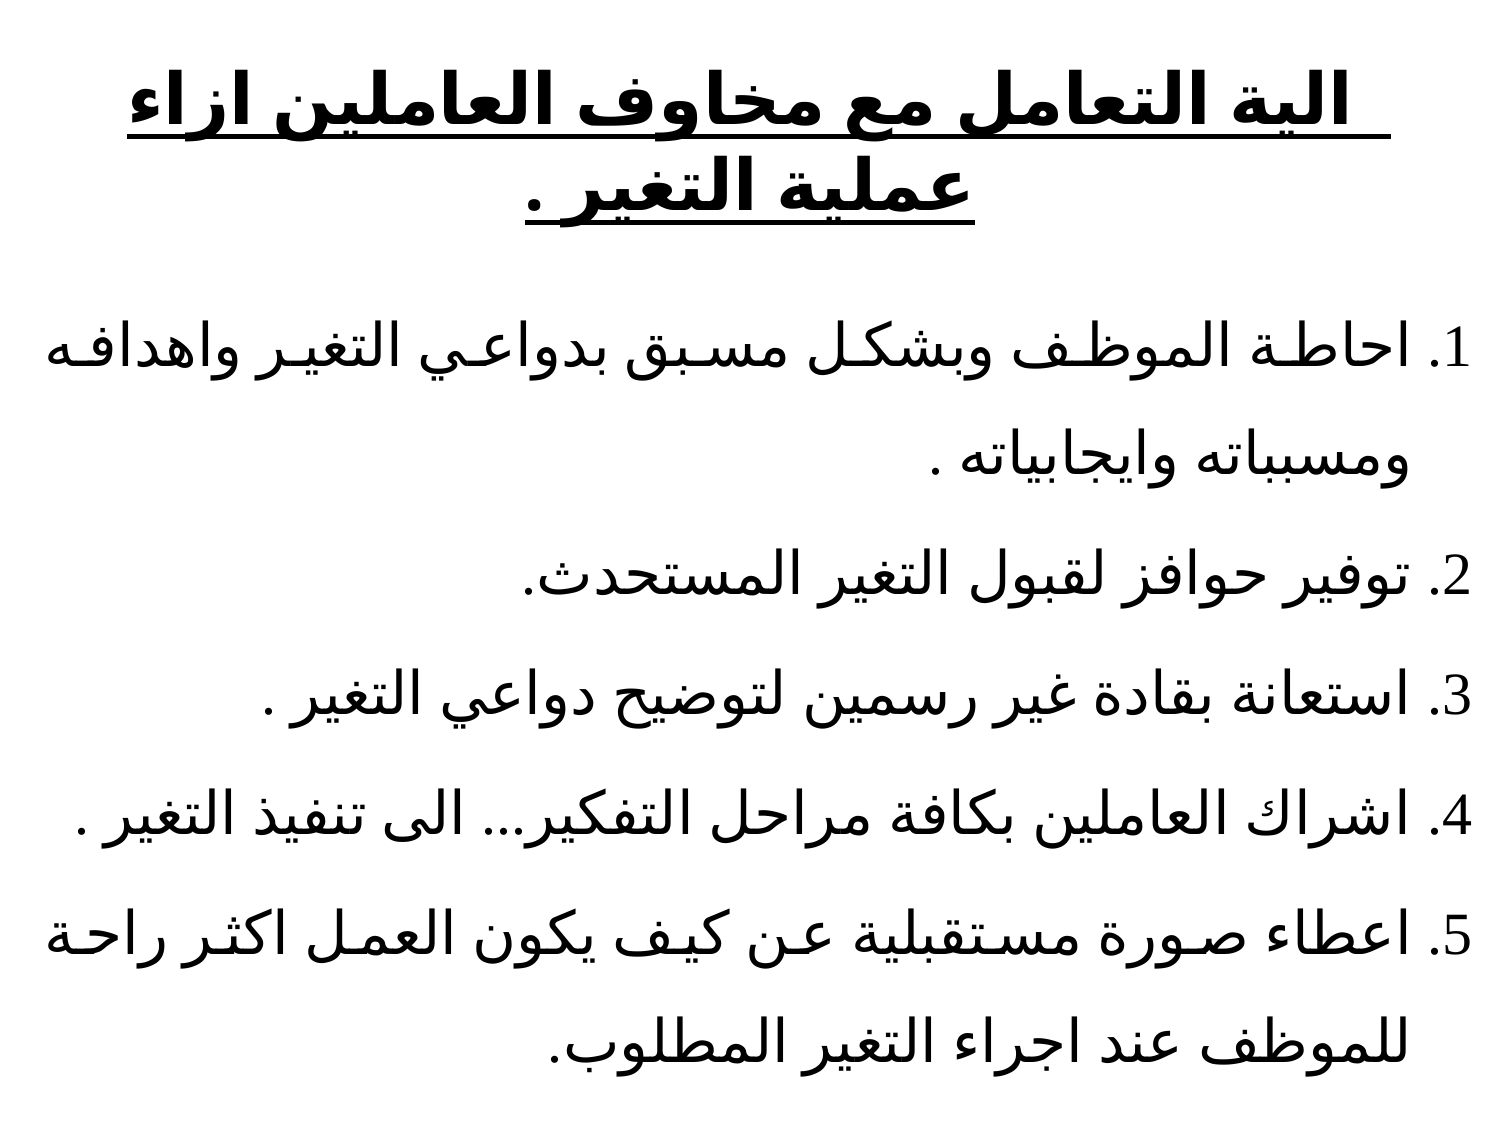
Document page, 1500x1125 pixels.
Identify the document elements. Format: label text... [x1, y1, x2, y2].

list احاطة الموظف وبشكل مسبق بدواعي التغير واهدافه ومسبباته وايجابياته . توفير حوافز لقبول التغير المستحدث. استعانة بقادة غير رسمين لتوضيح دواعي التغير . اشراك العاملين بكافة مراحل التفكير... الى تنفيذ التغير . اعطاء صورة مستقبلية عن كيف يكون العمل اكثر راحة للموظف عند اجراء التغير المطلوب. [29, 262, 1483, 1094]
title الية التعامل مع مخاوف العاملين ازاء عملية التغير . [75, 45, 1425, 233]
